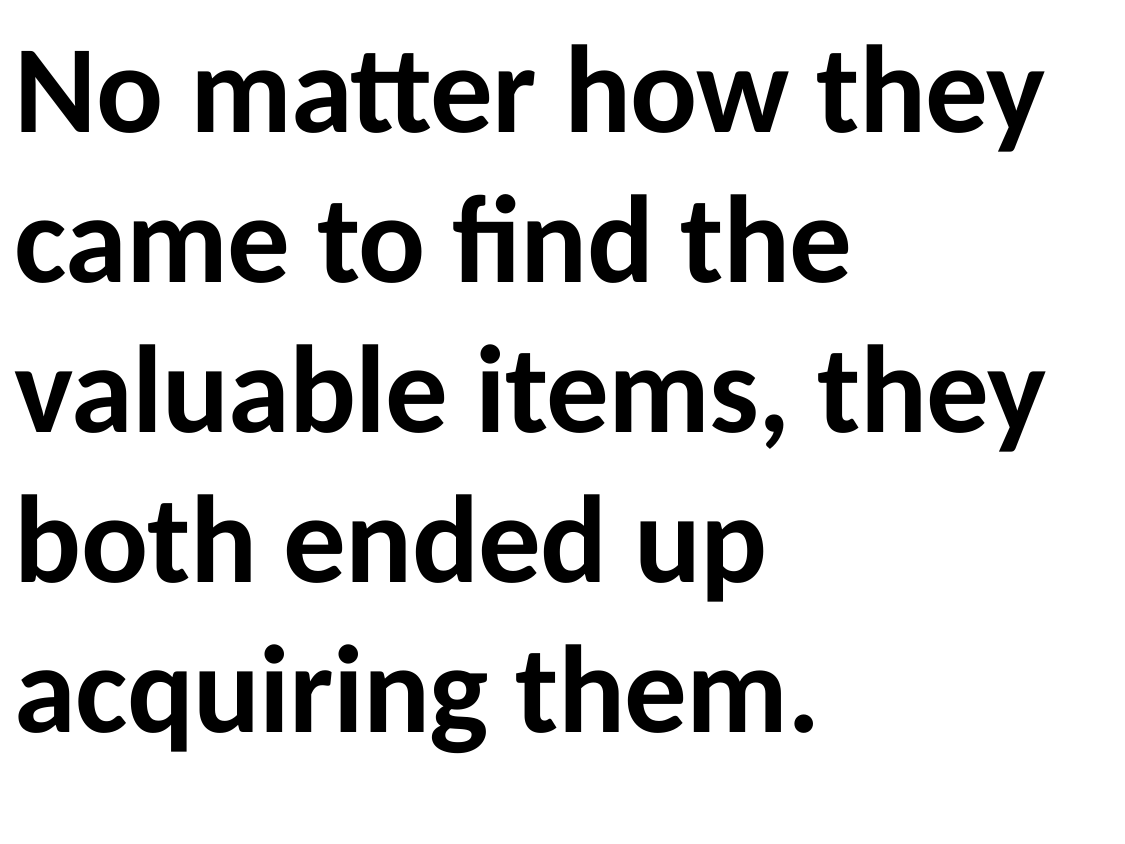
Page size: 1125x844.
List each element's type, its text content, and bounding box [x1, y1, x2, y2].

text_box No matter how they came to find the valuable items, they both ended up acquiring them. [0, 0, 1125, 765]
